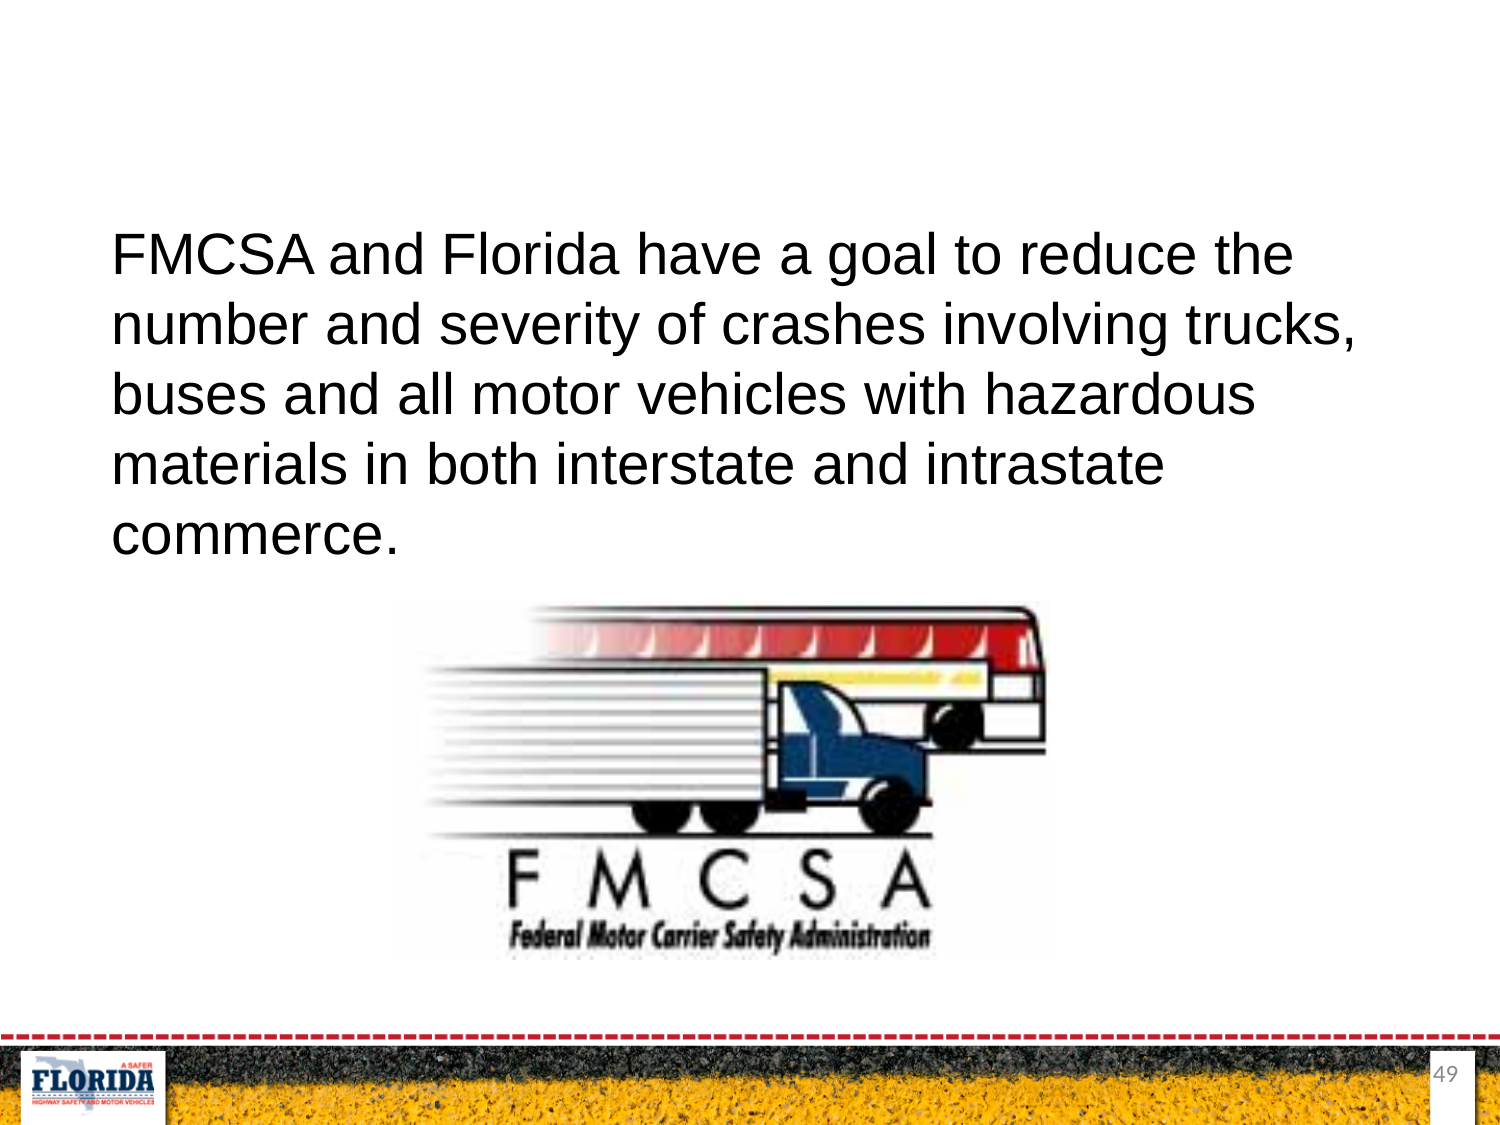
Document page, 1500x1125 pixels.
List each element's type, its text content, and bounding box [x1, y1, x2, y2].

picture [0, 0, 1500, 1125]
text_box FMCSA and Florida have a goal to reduce the number and severity of crashes involving trucks, buses and all motor vehicles with hazardous materials in both interstate and intrastate commerce. [96, 208, 1454, 574]
slide_number 49 [1123, 1042, 1474, 1103]
